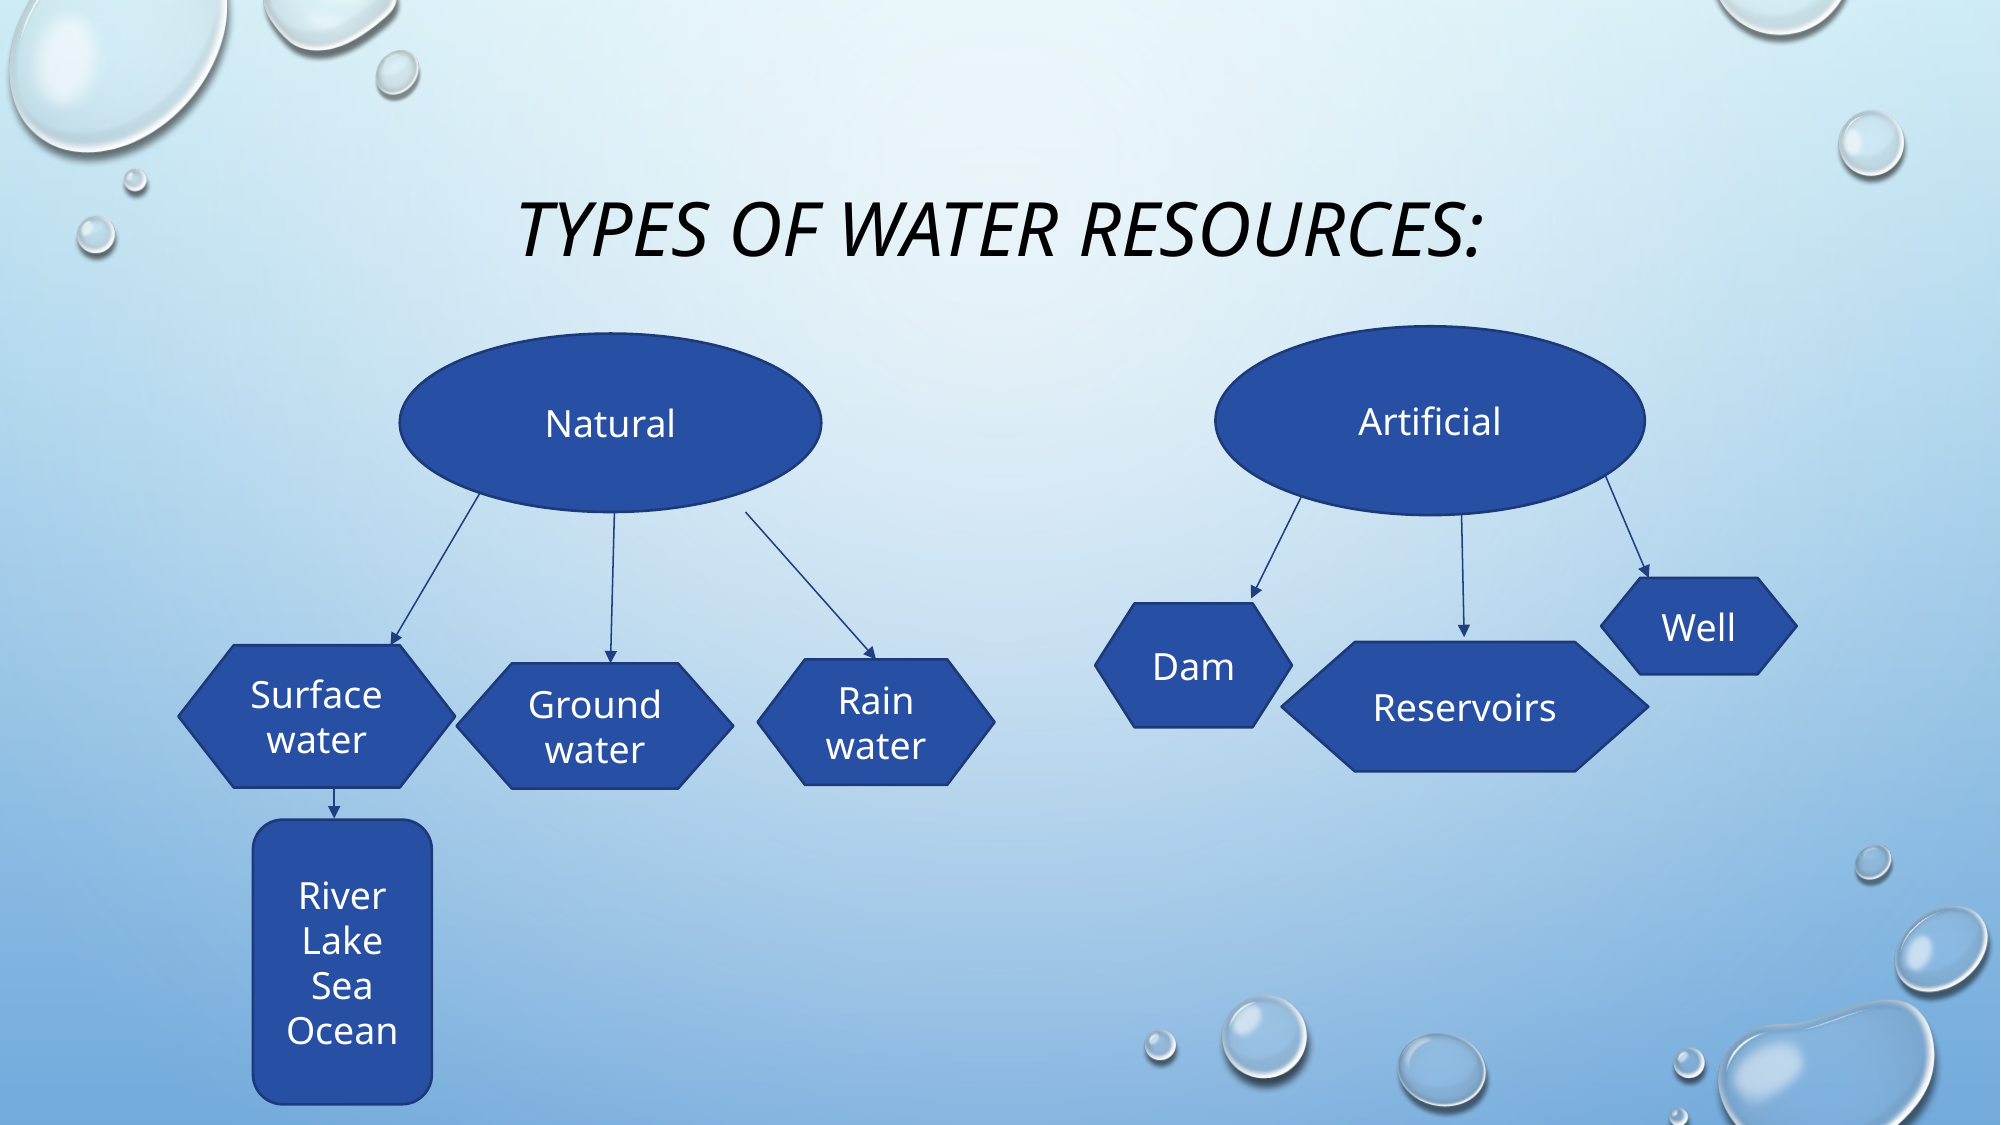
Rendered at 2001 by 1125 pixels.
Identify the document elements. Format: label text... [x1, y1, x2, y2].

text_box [610, 511, 615, 664]
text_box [745, 511, 877, 660]
text_box Well [1600, 576, 1798, 676]
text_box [390, 493, 480, 646]
picture [0, 0, 2000, 1125]
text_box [1461, 513, 1465, 638]
title Types of water resources: [149, 101, 1851, 364]
text_box Reservoirs [1280, 640, 1650, 773]
text_box Rain water [756, 658, 996, 787]
text_box Ground water [455, 662, 735, 790]
text_box River Lake Sea Ocean [251, 818, 434, 1106]
text_box Dam [1094, 602, 1294, 729]
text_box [1250, 496, 1302, 599]
text_box Artificial [1214, 324, 1647, 517]
text_box Surface water [177, 643, 457, 789]
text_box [1605, 475, 1649, 579]
text_box Natural [398, 332, 823, 514]
